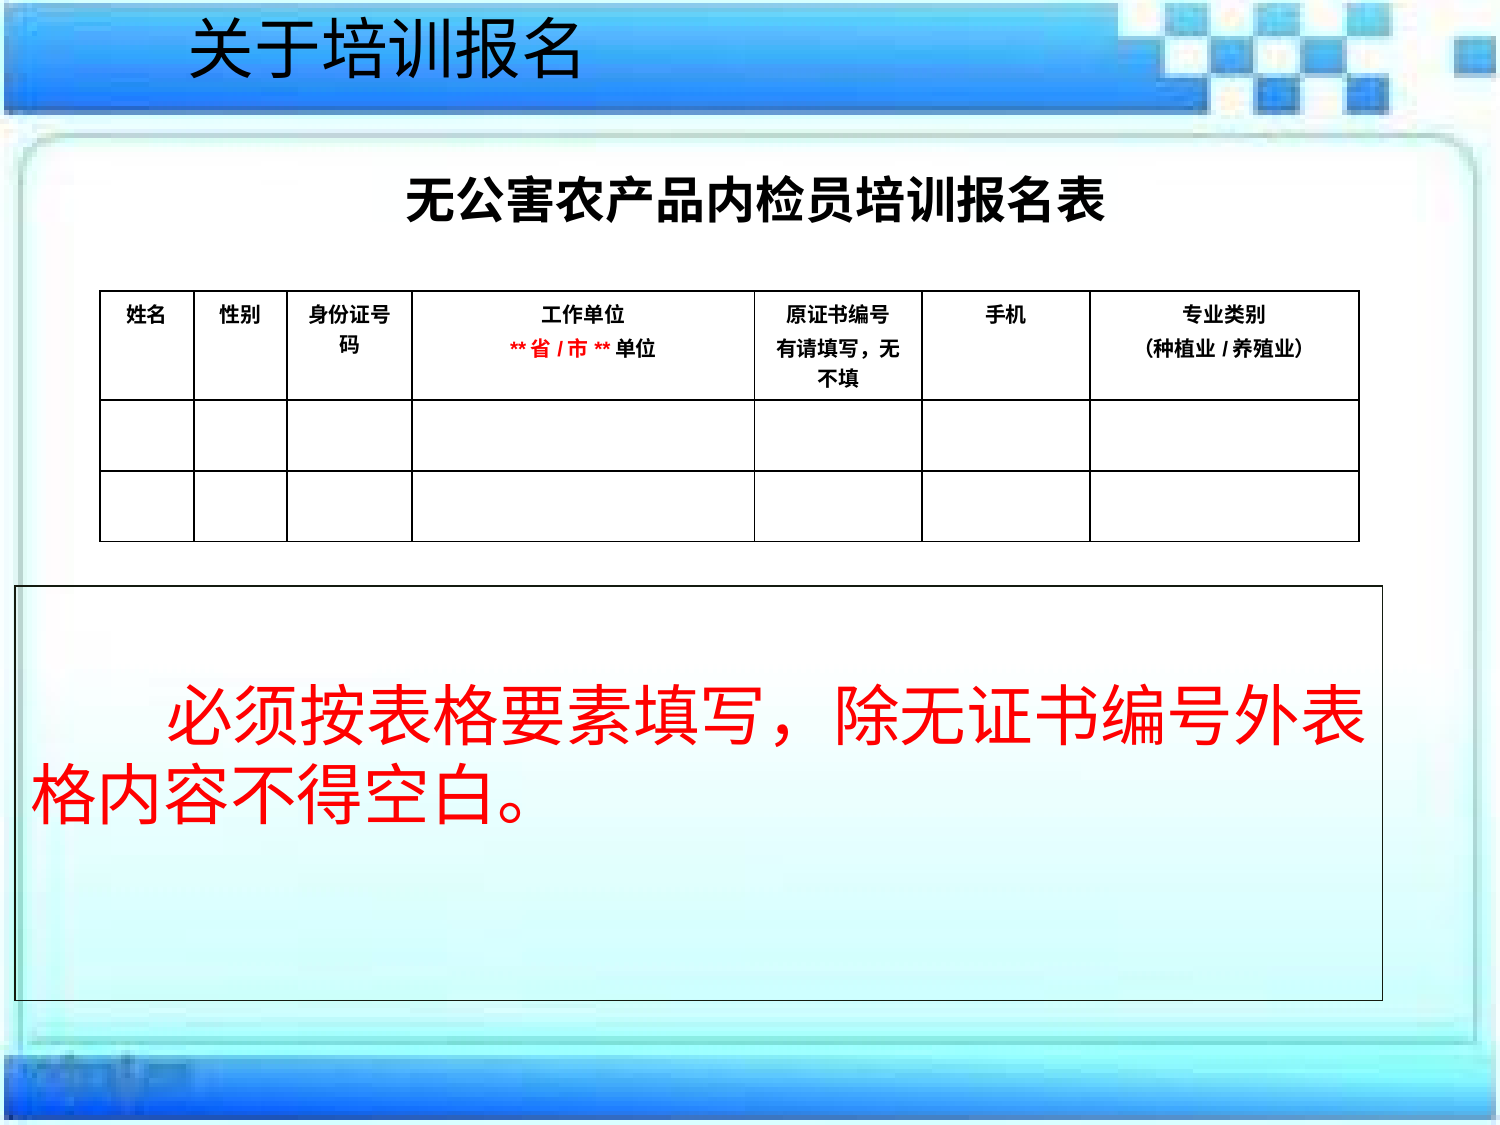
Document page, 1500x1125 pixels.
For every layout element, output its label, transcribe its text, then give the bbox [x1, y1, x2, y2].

table_header 原证书编号 有请填写，无不填 [755, 292, 921, 399]
list 无公害农产品内检员培训报名表 [194, 160, 1318, 237]
table_cell [1091, 401, 1358, 470]
table_cell [923, 401, 1089, 470]
table_cell [288, 401, 411, 470]
table_cell [413, 401, 754, 470]
table_header 专业类别 （种植业/养殖业） [1091, 292, 1358, 399]
table_cell [101, 401, 193, 470]
table_header 身份证号码 [288, 292, 411, 399]
table_header 姓名 [101, 292, 193, 399]
table_cell [755, 401, 921, 470]
picture [0, 0, 1500, 1125]
text_box 必须按表格要素填写，除无证书编号外表 格内容不得空白。 [15, 586, 1383, 1001]
table_cell [101, 472, 193, 541]
table_cell [195, 472, 286, 541]
table_header 工作单位 **省/市**单位 [413, 292, 754, 399]
table_cell [288, 472, 411, 541]
text_box 关于培训报名 [172, 0, 604, 95]
table_header 性别 [195, 292, 286, 399]
table_header 手机 [923, 292, 1089, 399]
table_cell [755, 472, 921, 541]
table_cell [195, 401, 286, 470]
table_cell [1091, 472, 1358, 541]
table_cell [413, 472, 754, 541]
table_cell [923, 472, 1089, 541]
